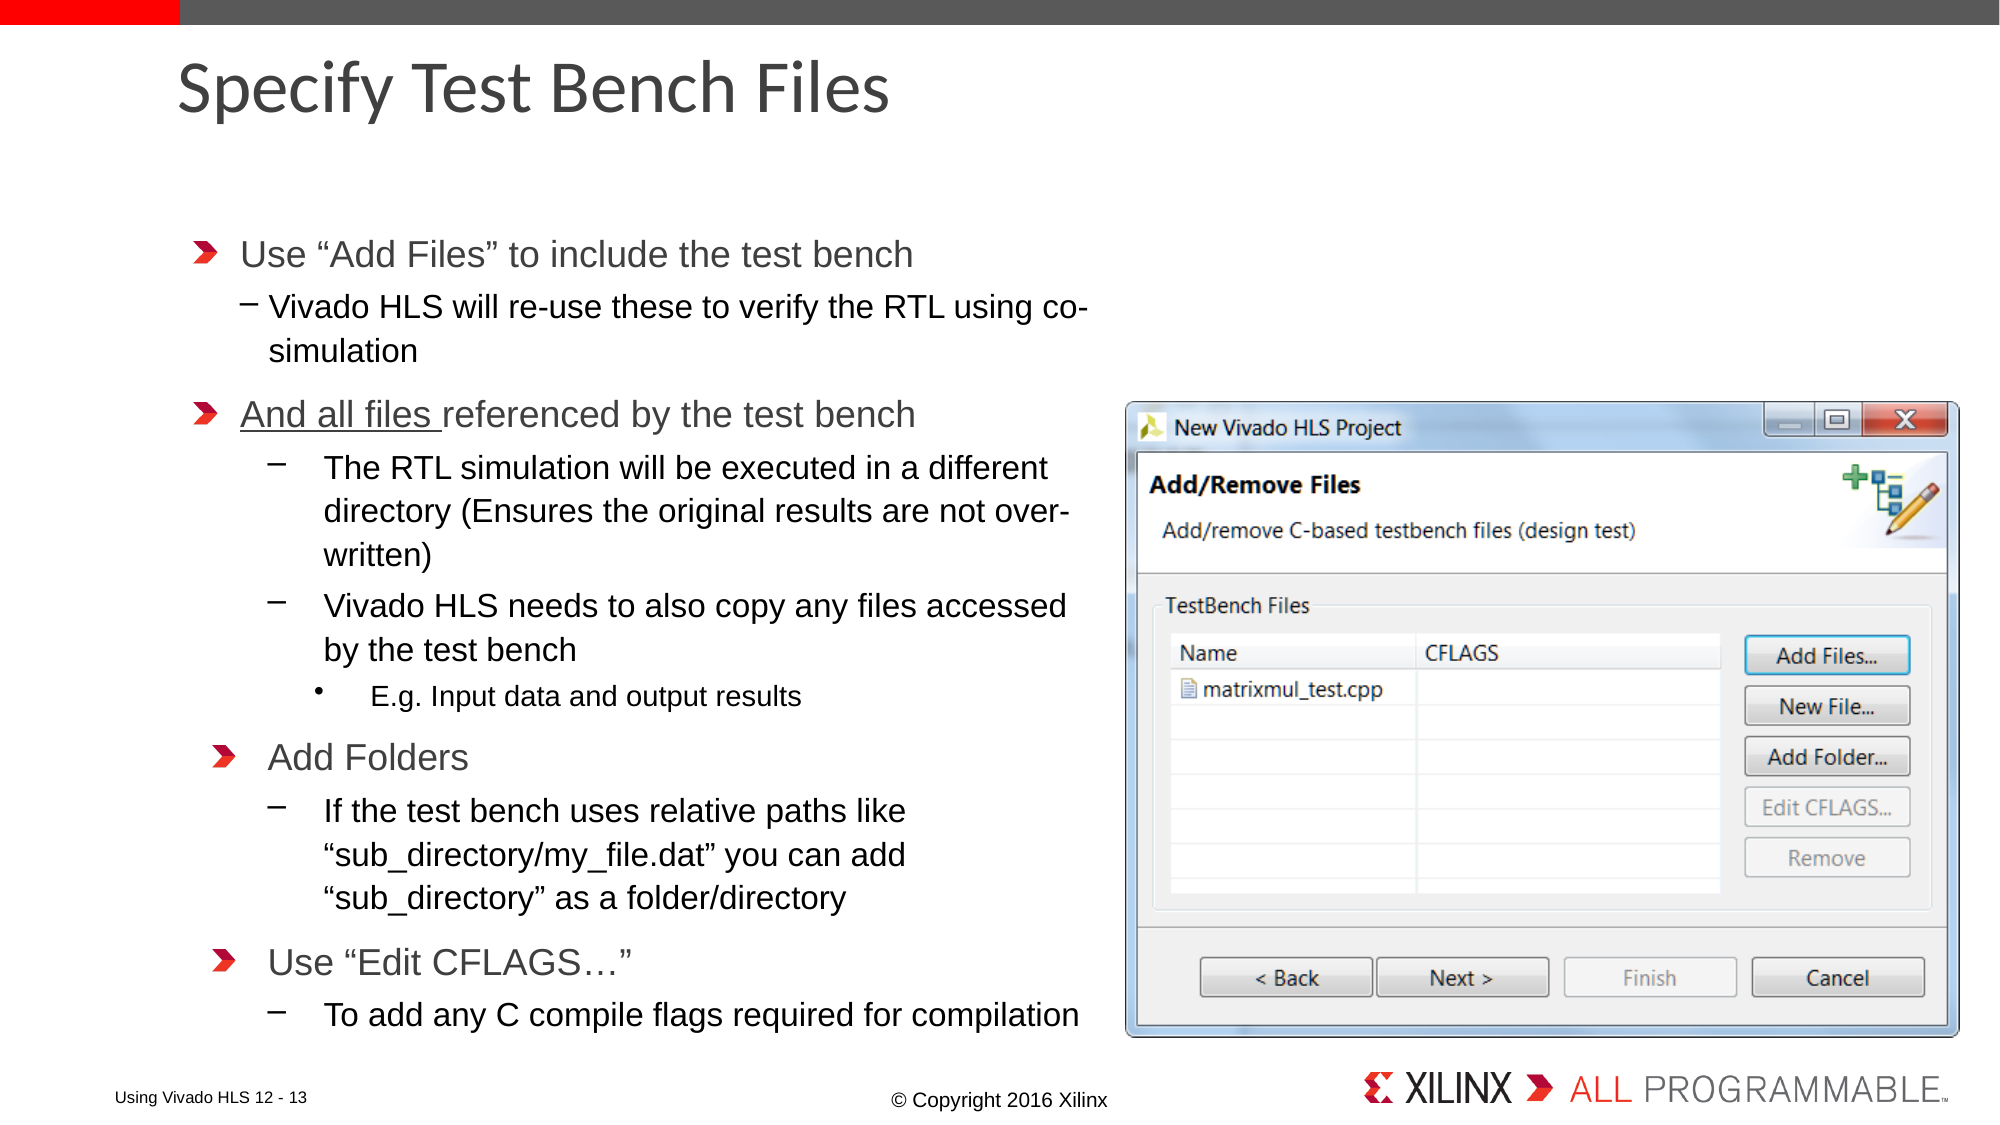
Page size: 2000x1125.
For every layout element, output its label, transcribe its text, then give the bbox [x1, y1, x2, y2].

list Use “Add Files” to include the test bench Vivado HLS will re-use these to verify the RTL using co-simulation And all files referenced by the test bench The RTL simulation will be executed in a different directory (Ensures the original results are not over-written) Vivado HLS needs to also copy any files accessed by the test bench E.g. Input data and output results Add Folders If the test bench uses relative paths like “sub_directory/my_file.dat” you can add “sub_directory” as a folder/directory Use “Edit CFLAGS…” To add any C compile flags required for compilation [177, 217, 1126, 918]
picture [1364, 1072, 1948, 1103]
picture [192, 240, 218, 264]
footer © Copyright 2016 Xilinx [683, 1079, 1317, 1120]
picture [211, 948, 236, 972]
title Specify Test Bench Files [177, 34, 1900, 122]
picture [192, 401, 218, 425]
slide_number Using Vivado HLS 12 - 13 [99, 1078, 365, 1125]
picture [211, 744, 236, 768]
picture [1125, 401, 1960, 1038]
